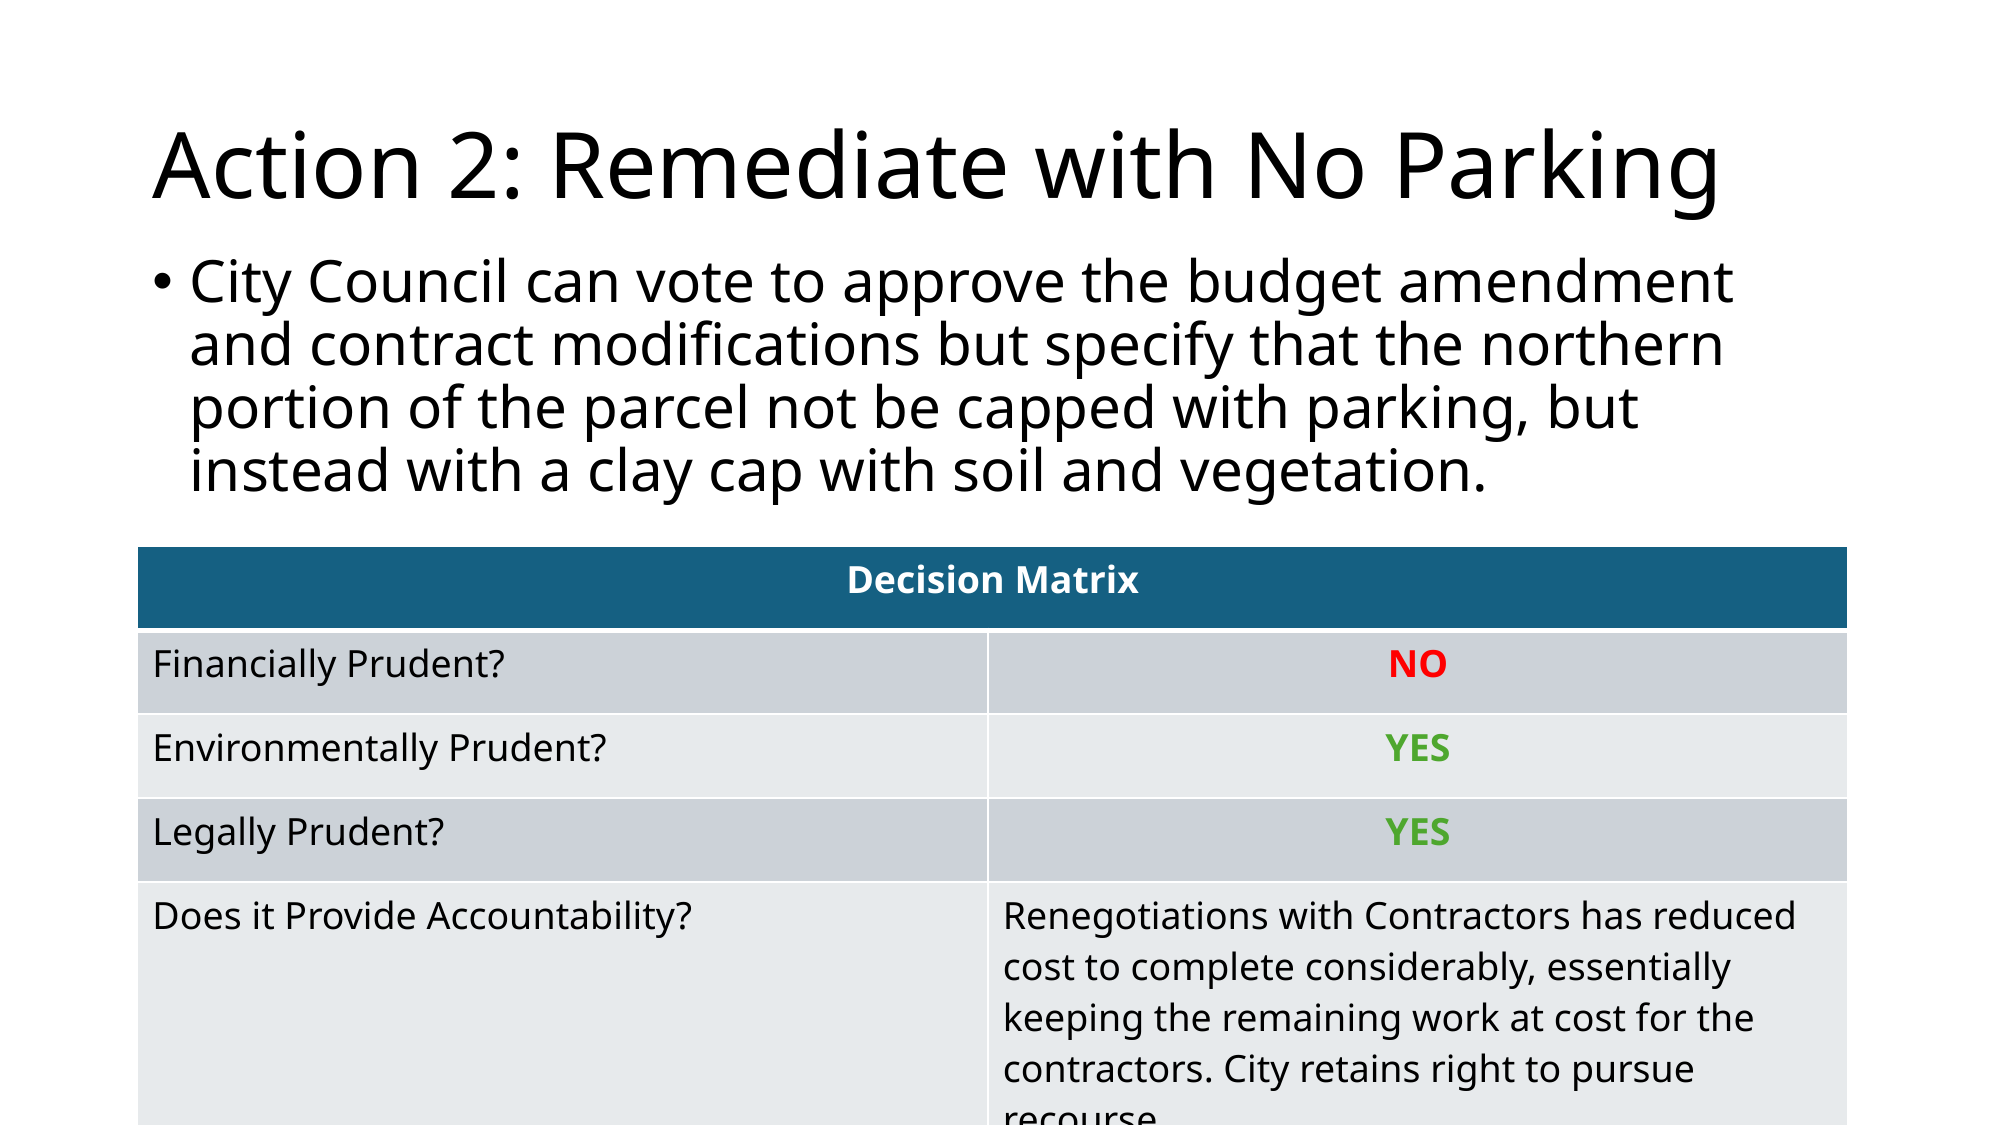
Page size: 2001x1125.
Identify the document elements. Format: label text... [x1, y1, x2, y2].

table_cell NO [989, 633, 1847, 713]
table_header Decision Matrix [138, 547, 1847, 628]
table_cell YES [989, 715, 1847, 797]
table_cell Environmentally Prudent? [138, 715, 987, 797]
table_cell Legally Prudent? [138, 799, 987, 881]
title Action 2: Remediate with No Parking [137, 59, 1863, 244]
table_cell Renegotiations with Contractors has reduced cost to complete considerably, essentially keeping the remaining work at cost for the contractors. City retains right to pursue recourse. [989, 883, 1847, 1125]
list City Council can vote to approve the budget amendment and contract modifications but specify that the northern portion of the parcel not be capped with parking, but instead with a clay cap with soil and vegetation. [137, 244, 1863, 959]
table_cell YES [989, 799, 1847, 881]
table_cell Does it Provide Accountability? [138, 883, 987, 1125]
table_cell Financially Prudent? [138, 633, 987, 713]
